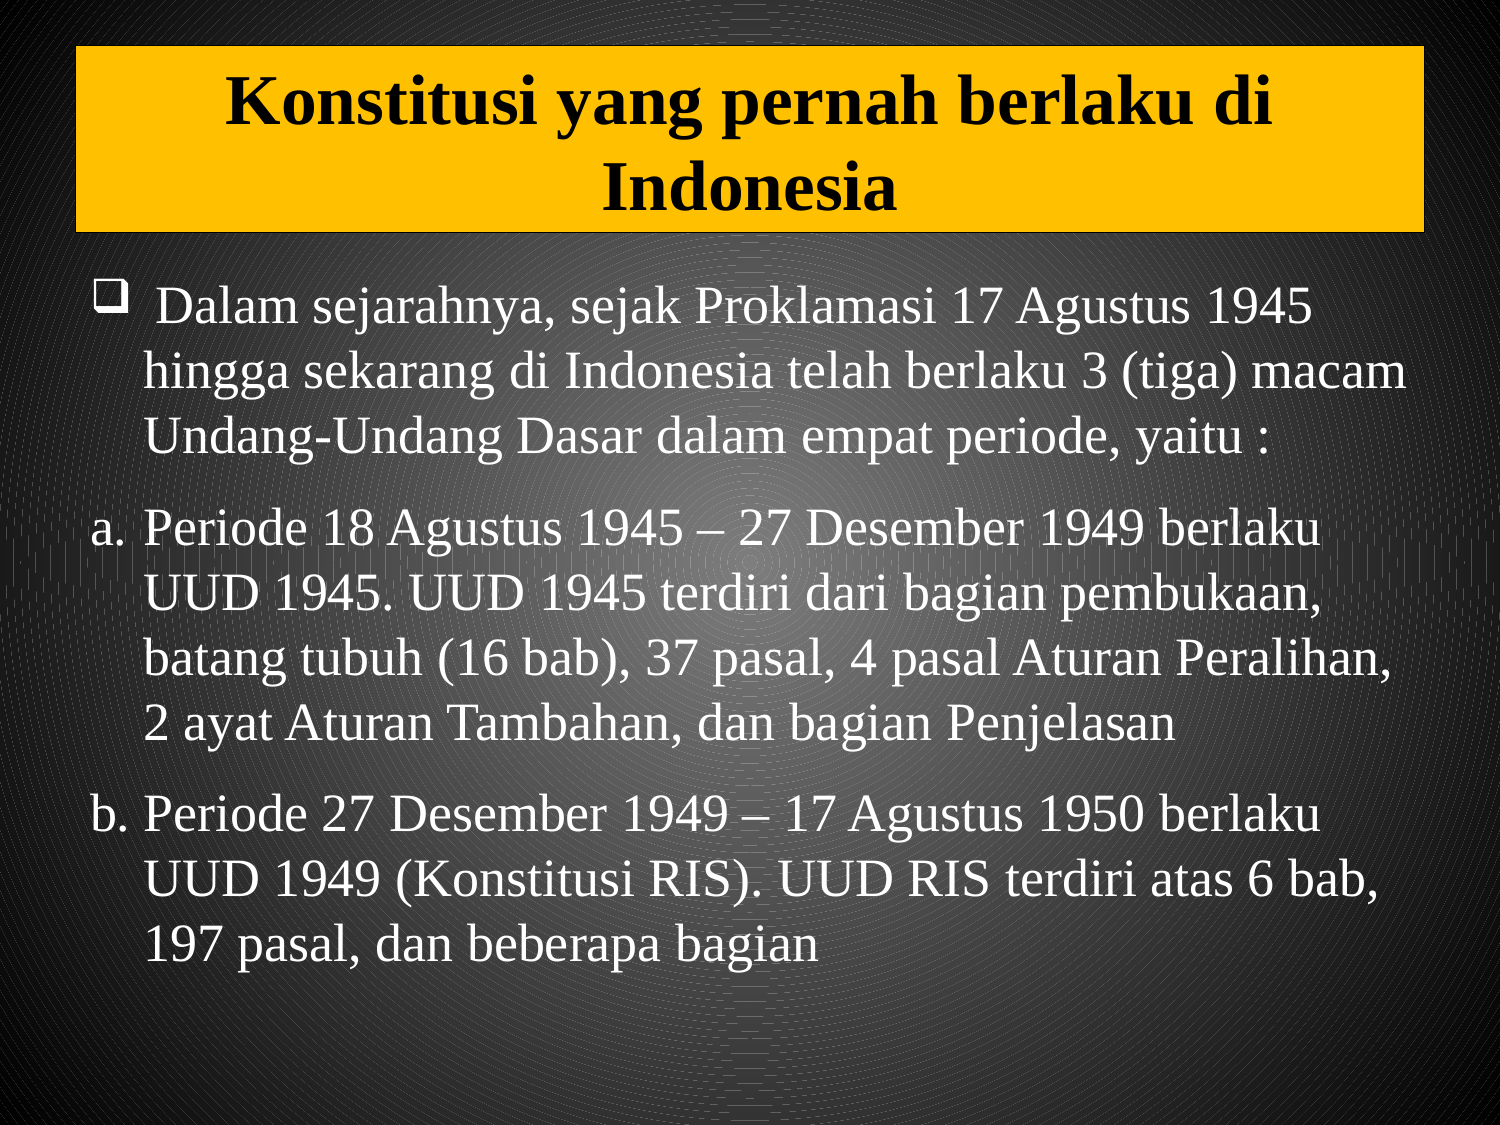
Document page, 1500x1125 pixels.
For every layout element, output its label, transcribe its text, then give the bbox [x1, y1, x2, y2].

title Konstitusi yang pernah berlaku di Indonesia [75, 45, 1425, 233]
list Dalam sejarahnya, sejak Proklamasi 17 Agustus 1945 hingga sekarang di Indonesia telah berlaku 3 (tiga) macam Undang-Undang Dasar dalam empat periode, yaitu : Periode 18 Agustus 1945 – 27 Desember 1949 berlaku UUD 1945. UUD 1945 terdiri dari bagian pembukaan, batang tubuh (16 bab), 37 pasal, 4 pasal Aturan Peralihan, 2 ayat Aturan Tambahan, dan bagian Penjelasan Periode 27 Desember 1949 – 17 Agustus 1950 berlaku UUD 1949 (Konstitusi RIS). UUD RIS terdiri atas 6 bab, 197 pasal, dan beberapa bagian [75, 262, 1425, 1005]
